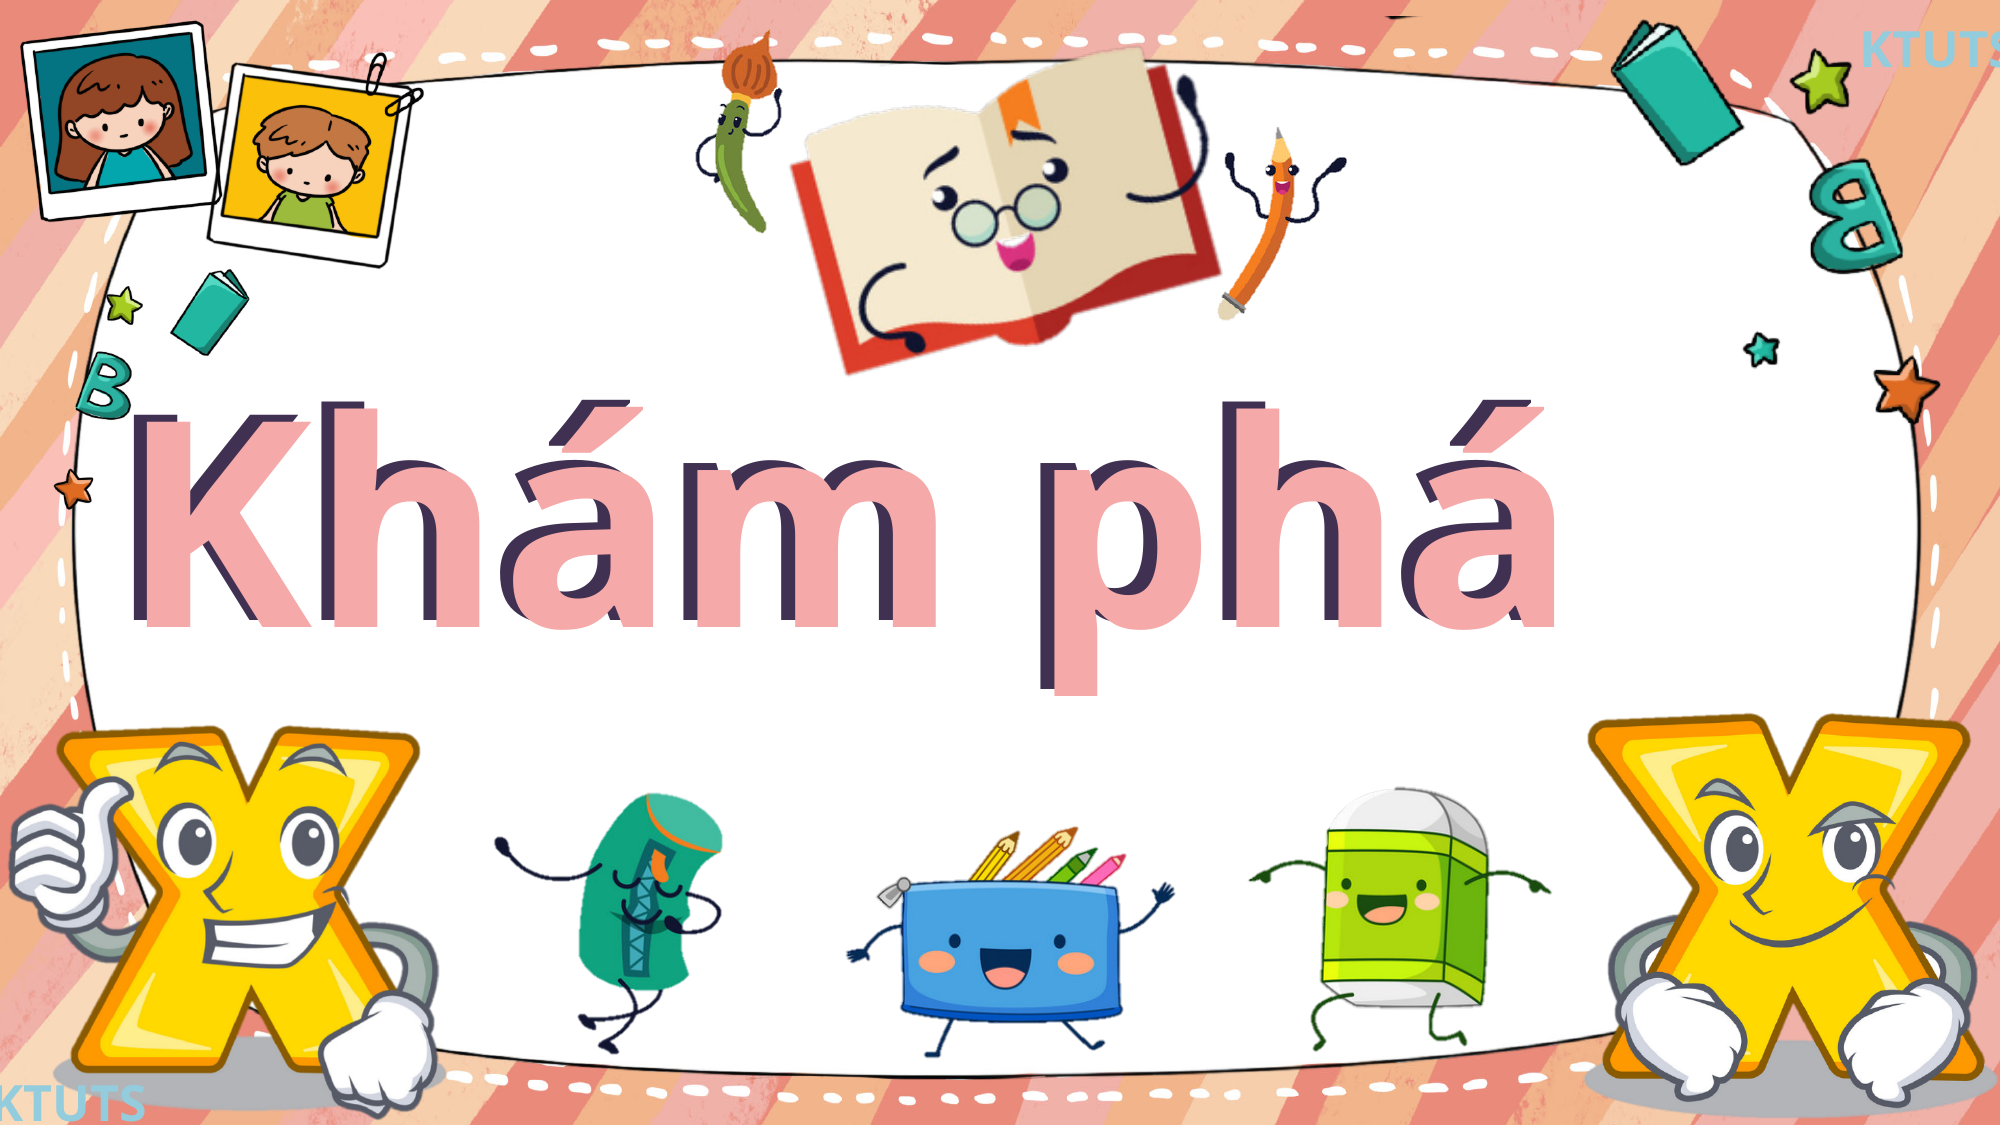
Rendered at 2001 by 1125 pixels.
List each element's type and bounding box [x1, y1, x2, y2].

text_box [93, 324, 2000, 697]
picture [0, 0, 2001, 1125]
